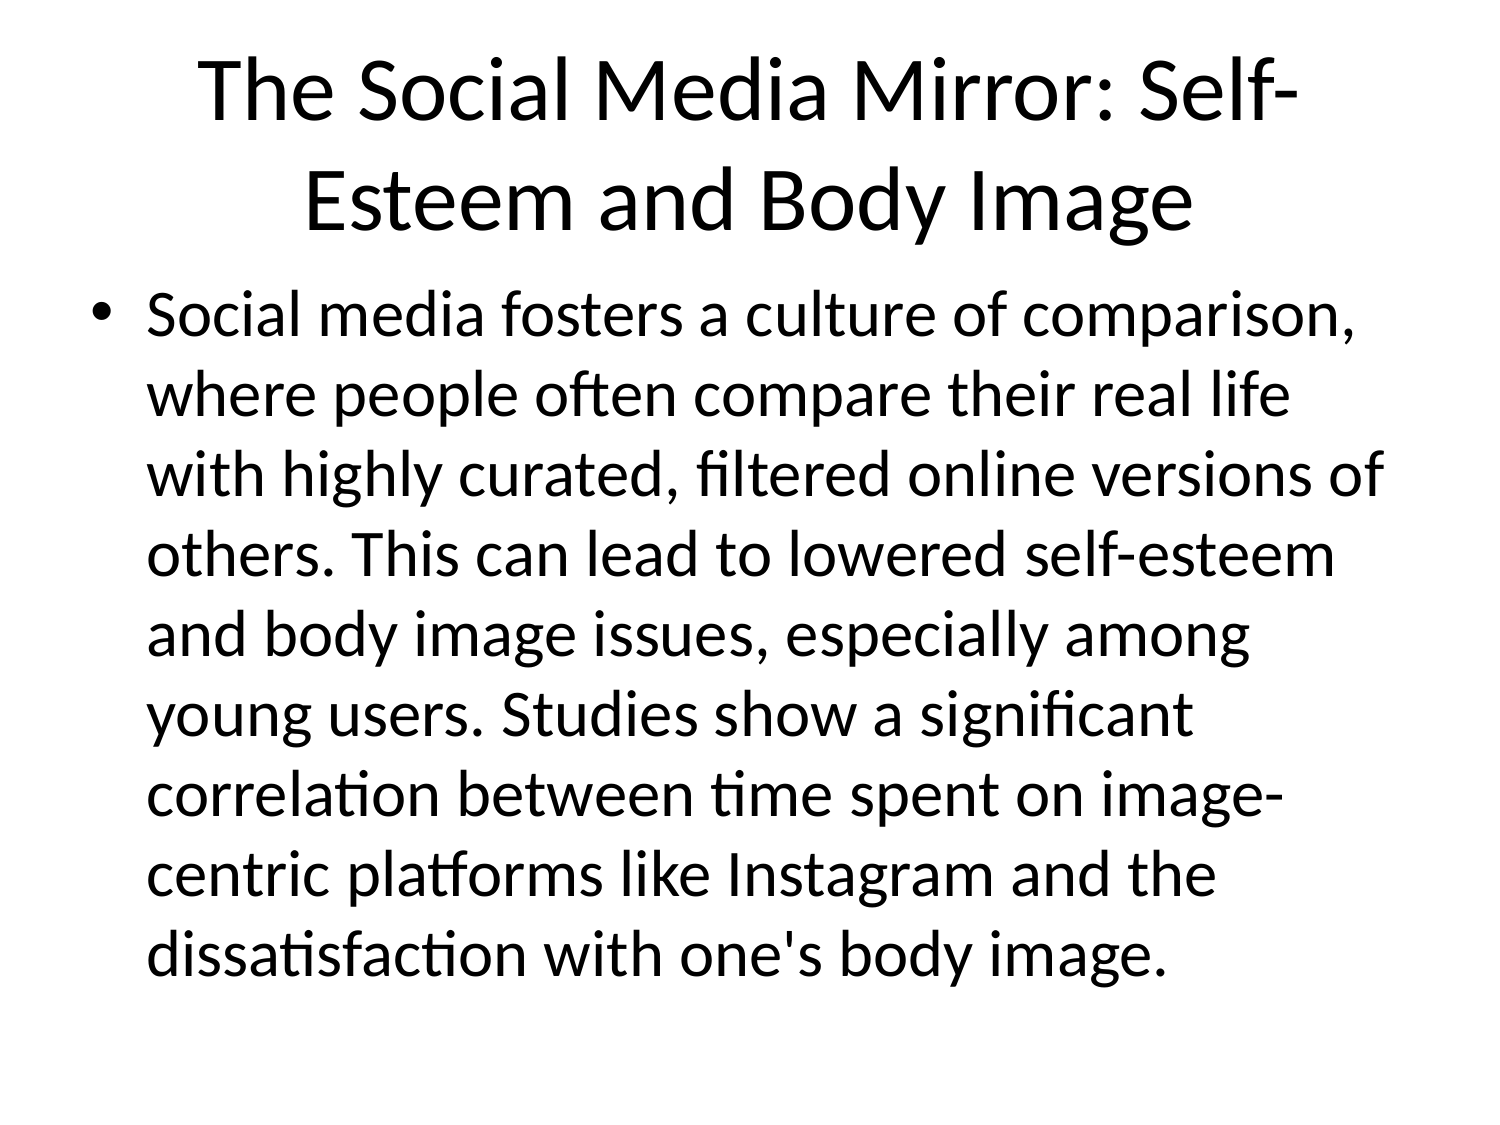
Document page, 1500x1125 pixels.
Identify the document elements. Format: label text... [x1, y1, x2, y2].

list Social media fosters a culture of comparison, where people often compare their real life with highly curated, filtered online versions of others. This can lead to lowered self-esteem and body image issues, especially among young users. Studies show a significant correlation between time spent on image-centric platforms like Instagram and the dissatisfaction with one's body image. [75, 262, 1425, 1005]
title The Social Media Mirror: Self-Esteem and Body Image [75, 45, 1425, 233]
